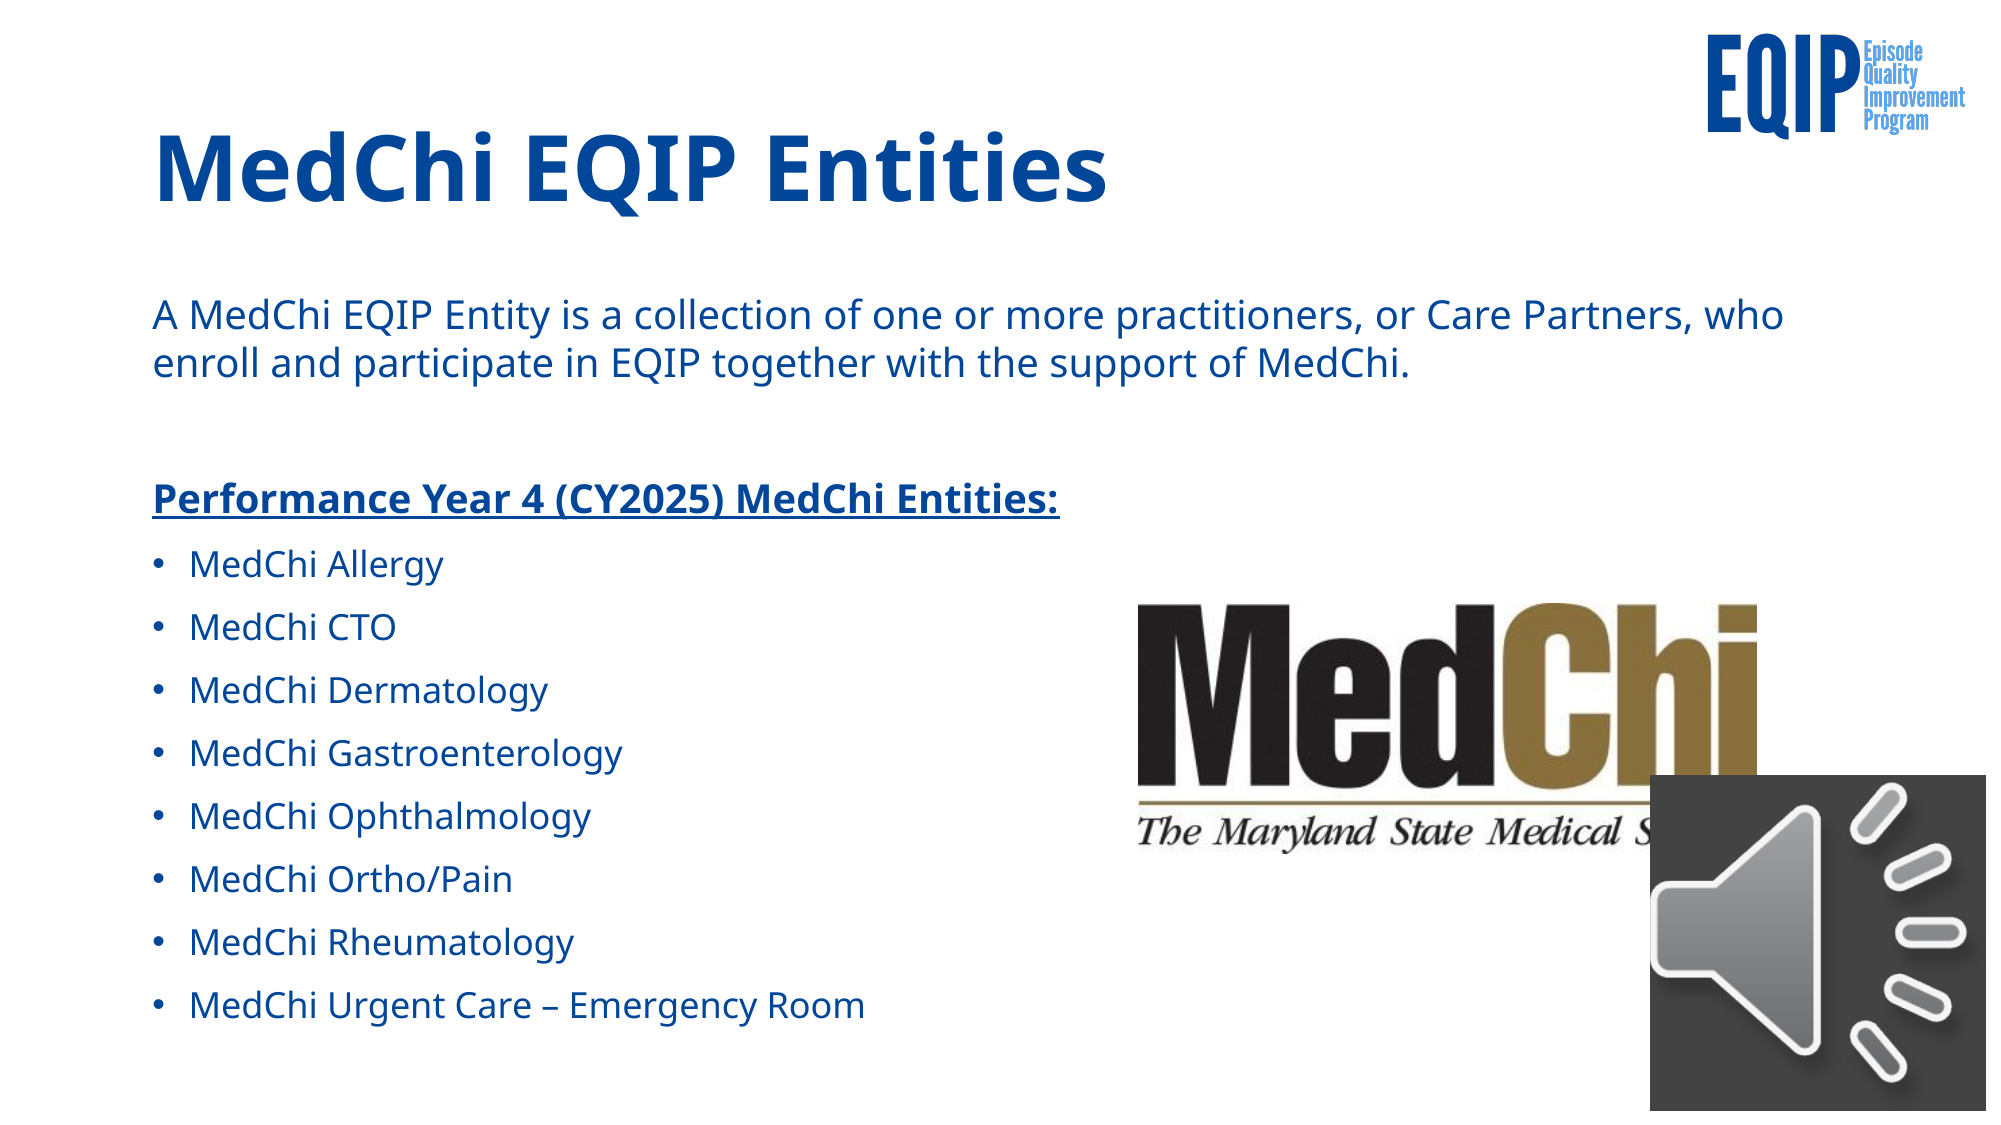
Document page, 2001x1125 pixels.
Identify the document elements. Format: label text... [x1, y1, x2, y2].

picture [1137, 602, 1987, 1112]
title MedChi EQIP Entities [137, 60, 1757, 281]
picture [1684, 0, 1977, 236]
list A MedChi EQIP Entity is a collection of one or more practitioners, or Care Partners, who enroll and participate in EQIP together with the support of MedChi. Performance Year 4 (CY2025) MedChi Entities: MedChi Allergy MedChi CTO MedChi Dermatology MedChi Gastroenterology MedChi Ophthalmology MedChi Ortho/Pain MedChi Rheumatology MedChi Urgent Care – Emergency Room [137, 281, 1863, 1041]
